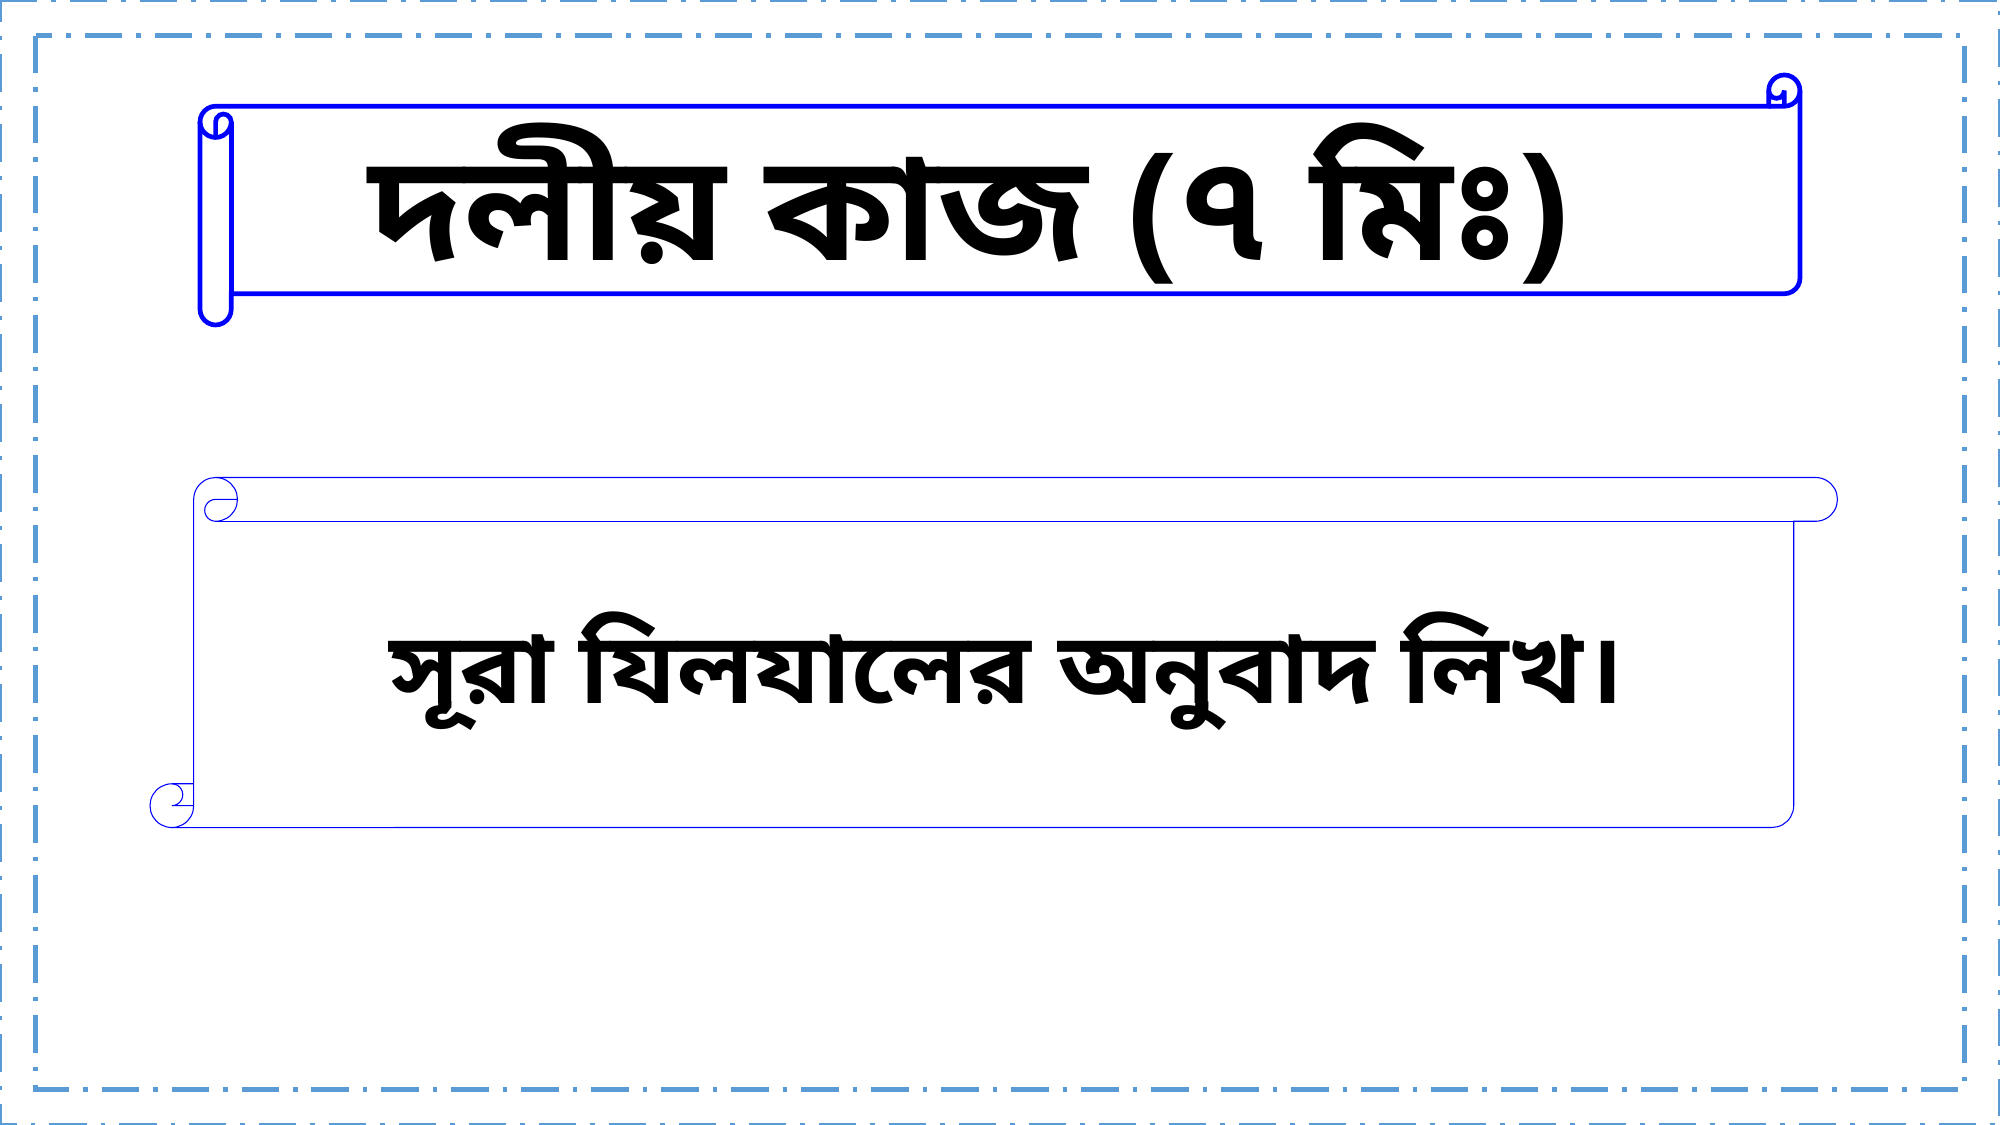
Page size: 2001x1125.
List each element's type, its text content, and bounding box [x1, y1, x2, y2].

text_box সূরা যিলযালের অনুবাদ লিখ। [149, 476, 1838, 829]
text_box [0, 0, 2000, 1125]
text_box দলীয় কাজ (৭ মিঃ) [199, 74, 1801, 326]
